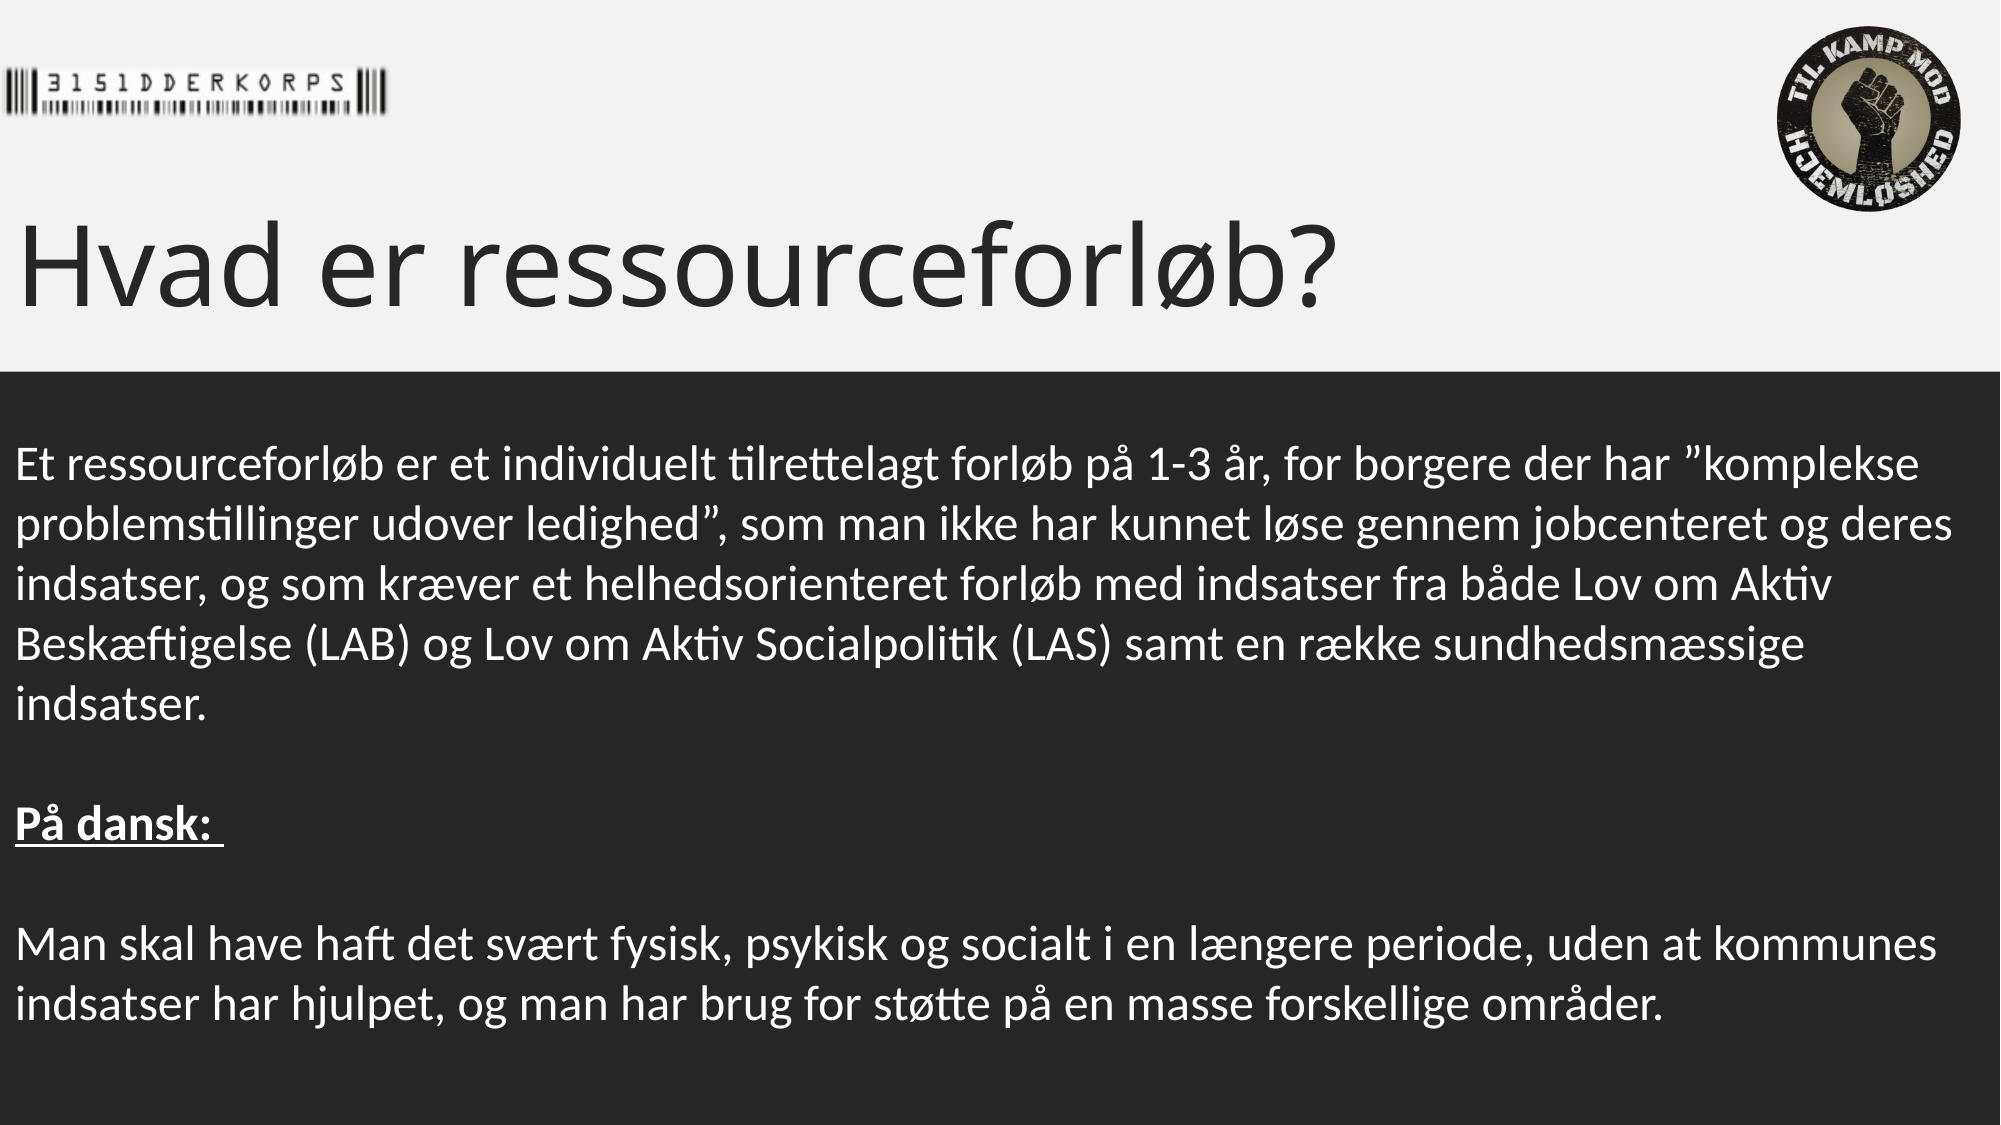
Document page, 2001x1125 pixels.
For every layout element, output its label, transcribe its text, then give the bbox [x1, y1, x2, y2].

text_box [0, 0, 2000, 370]
picture [1771, 20, 1966, 215]
text_box [0, 370, 2000, 423]
title Hvad er ressourceforløb? [0, 229, 1623, 312]
picture [0, 65, 391, 118]
text_box Et ressourceforløb er et individuelt tilrettelagt forløb på 1-3 år, for borgere der har ”komplekse problemstillinger udover ledighed”, som man ikke har kunnet løse gennem jobcenteret og deres indsatser, og som kræver et helhedsorienteret forløb med indsatser fra både Lov om Aktiv Beskæftigelse (LAB) og Lov om Aktiv Socialpolitik (LAS) samt en række sundhedsmæssige indsatser. På dansk: Man skal have haft det svært fysisk, psykisk og socialt i en længere periode, uden at kommunes indsatser har hjulpet, og man har brug for støtte på en masse forskellige områder. [0, 423, 2000, 1125]
